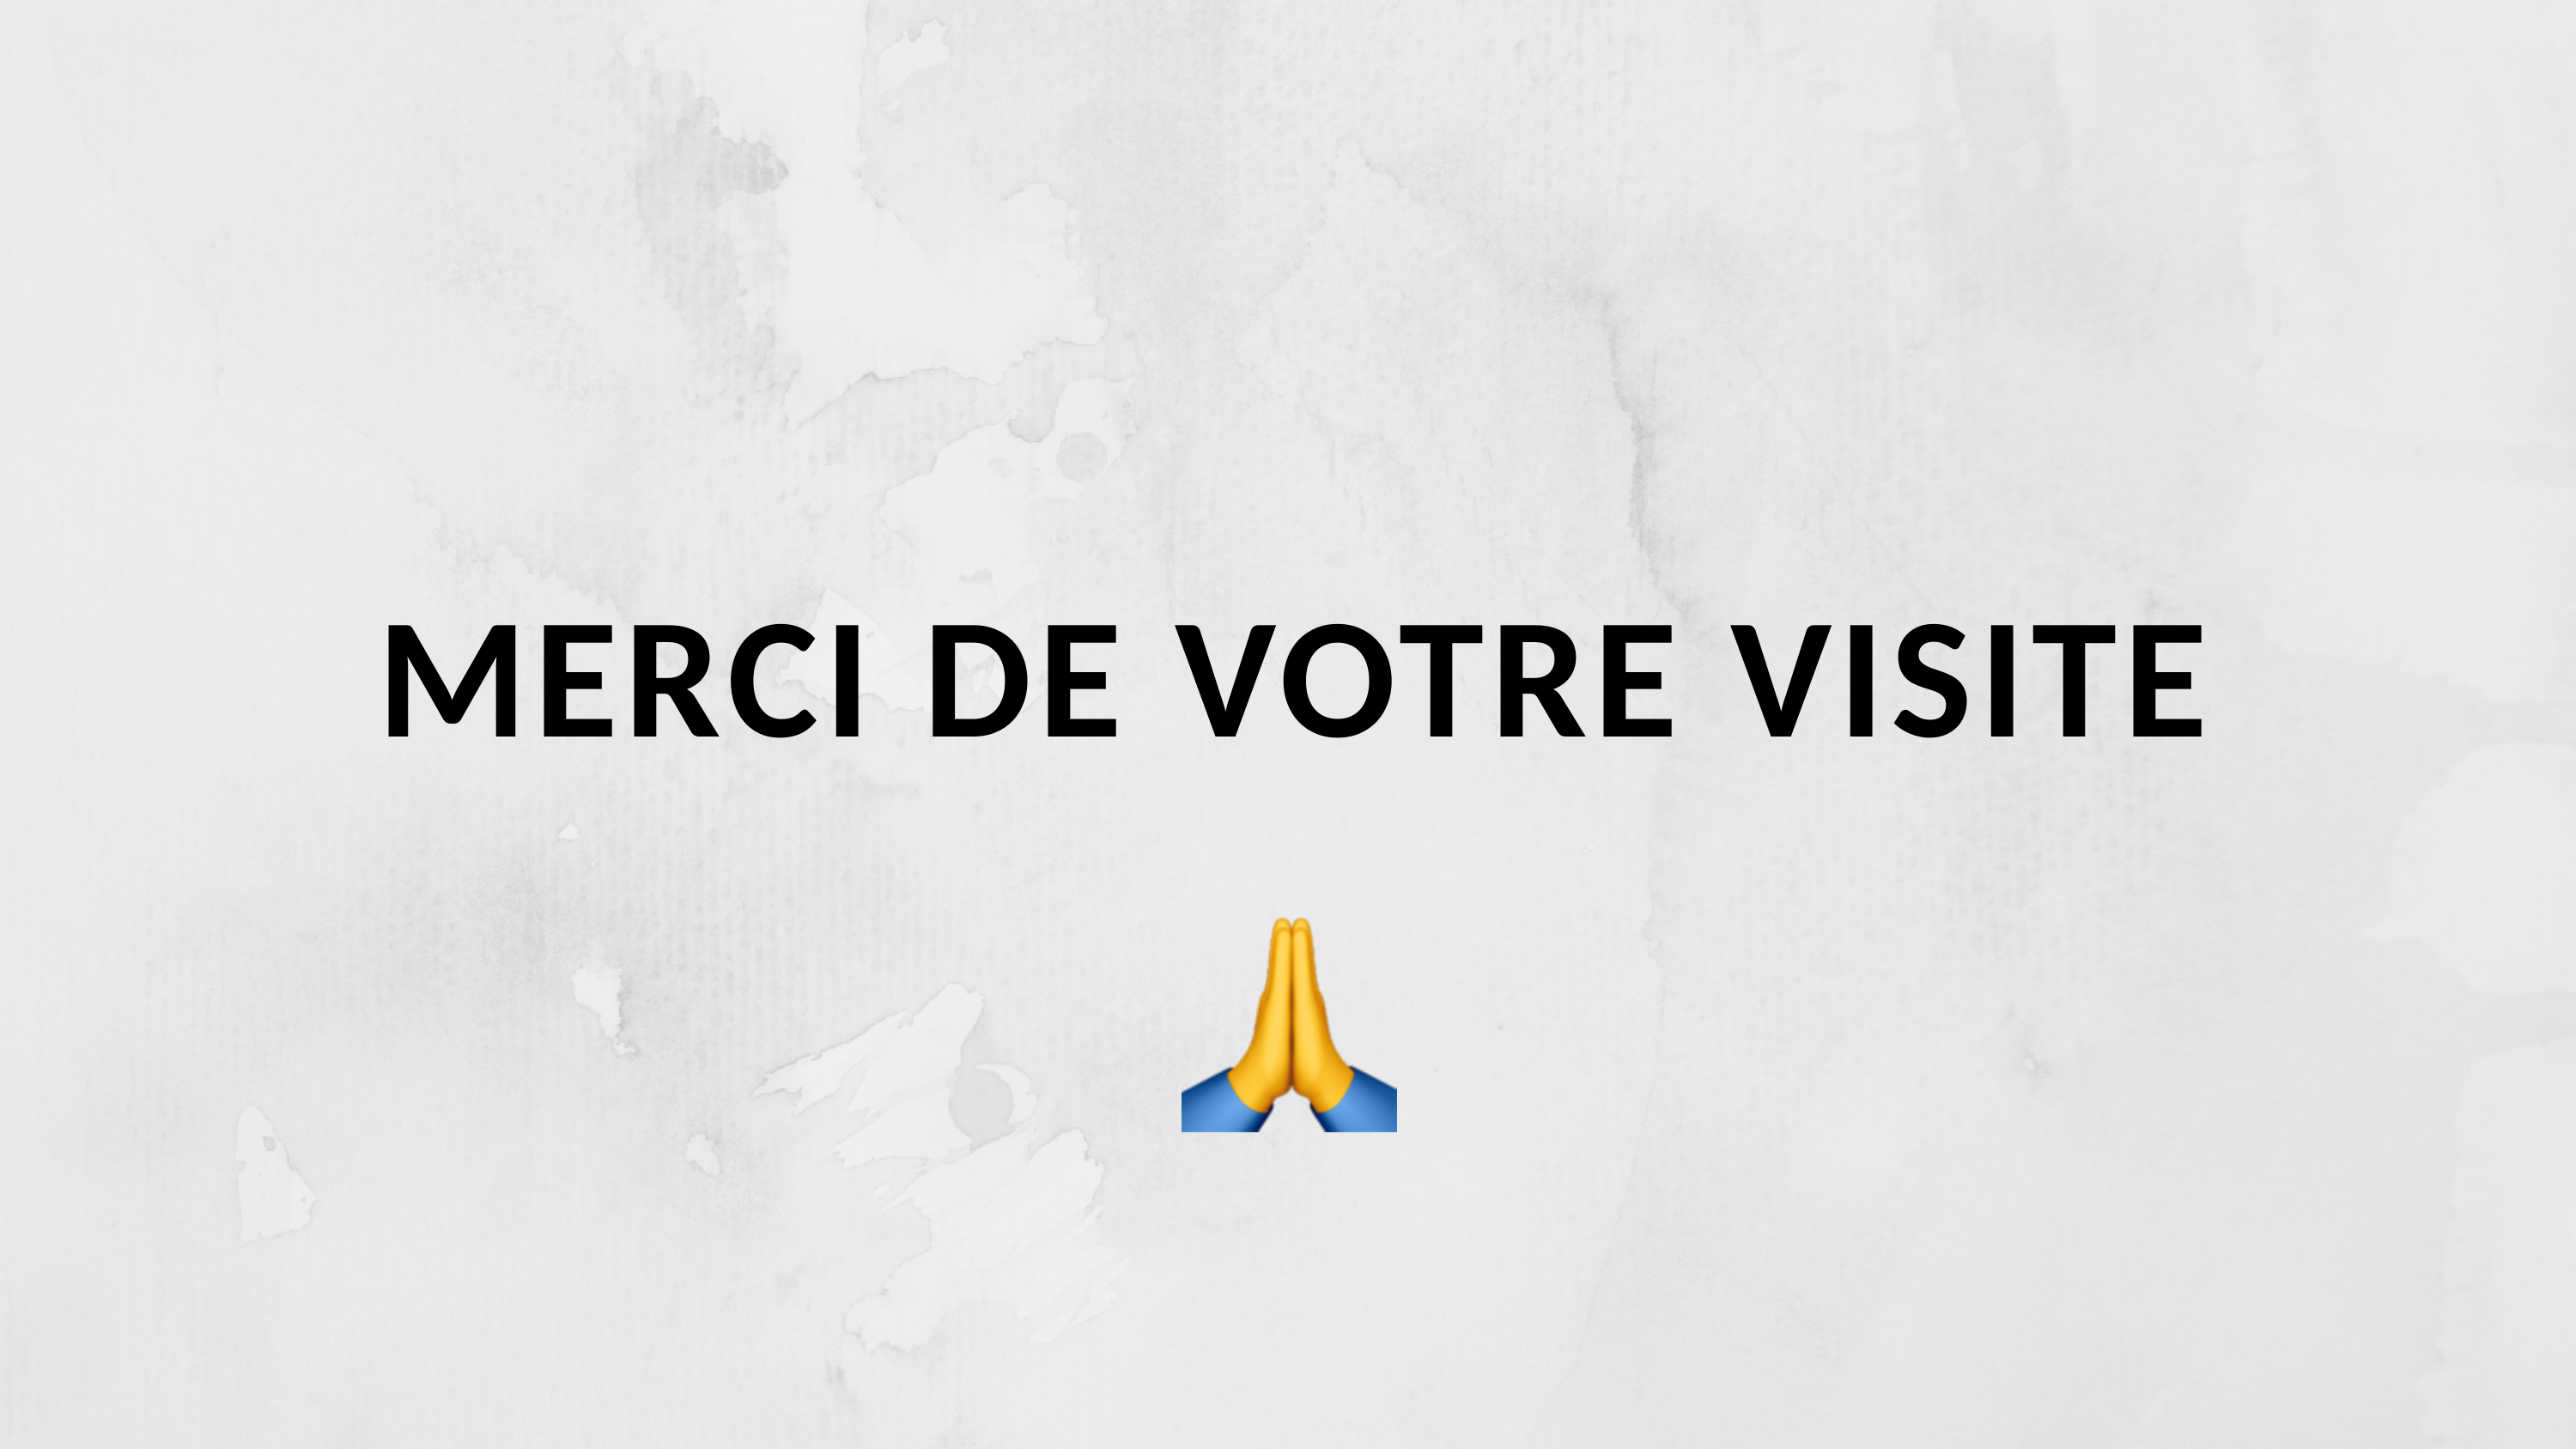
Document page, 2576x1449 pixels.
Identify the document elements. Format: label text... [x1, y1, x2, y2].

picture [0, 0, 2576, 1449]
title MERCI DE VOTRE VISITE [10, 563, 2576, 808]
